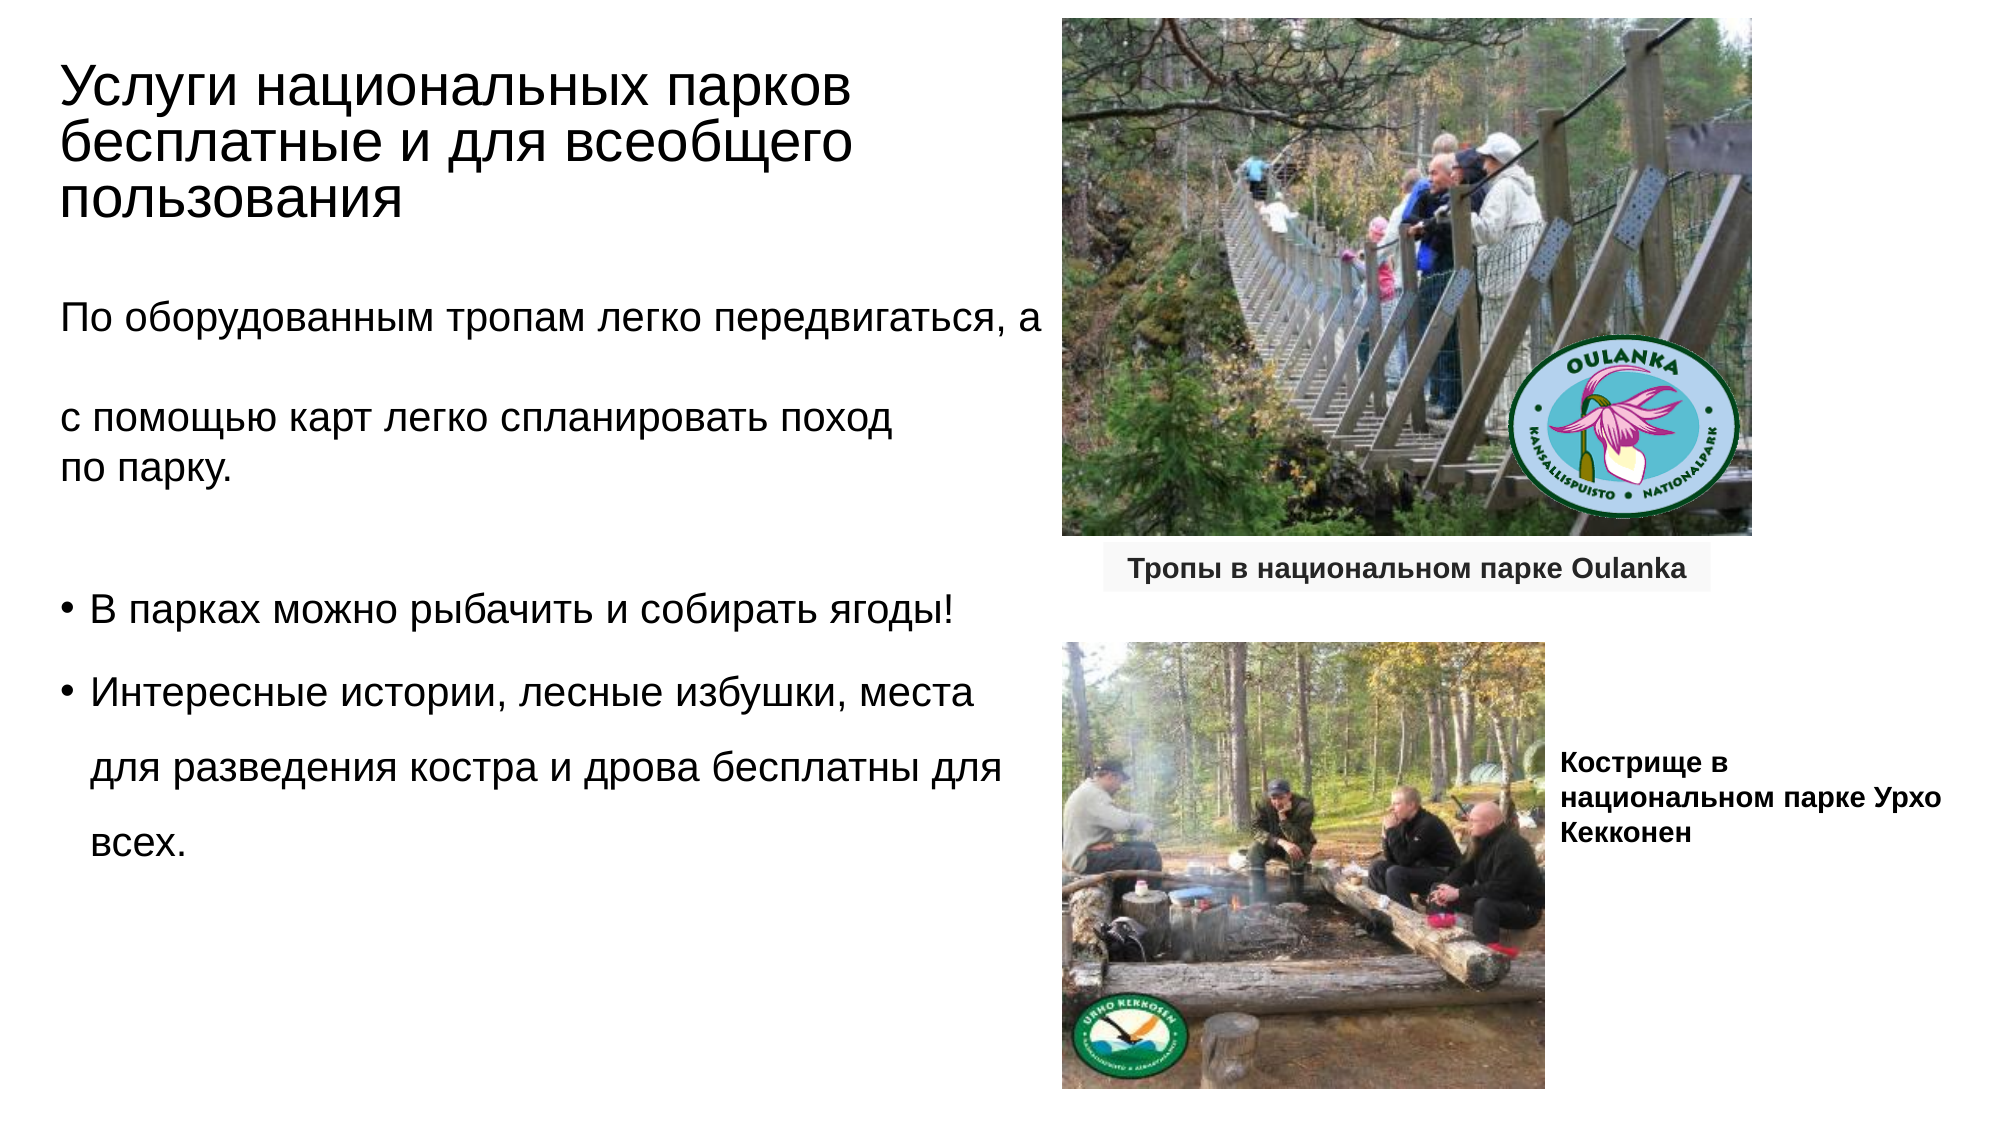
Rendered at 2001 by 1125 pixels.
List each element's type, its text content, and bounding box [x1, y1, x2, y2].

text_box Тропы в национальном парке Oulanka [1103, 544, 1711, 592]
text_box Услуги национальных парков бесплатные и для всеобщего пользования [45, 53, 1056, 237]
picture [1508, 334, 1740, 520]
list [1061, 18, 1752, 536]
picture [1061, 642, 1545, 1090]
list По оборудованным тропам легко передвигаться, а с помощью карт легко спланировать поход по парку. В парках можно рыбачить и собирать ягоды! Интересные истории, лесные избушки, места для разведения костра и дрова бесплатны для всех. [45, 266, 1063, 1037]
text_box Кострище в национальном парке Урхо Кекконен [1549, 736, 1962, 857]
